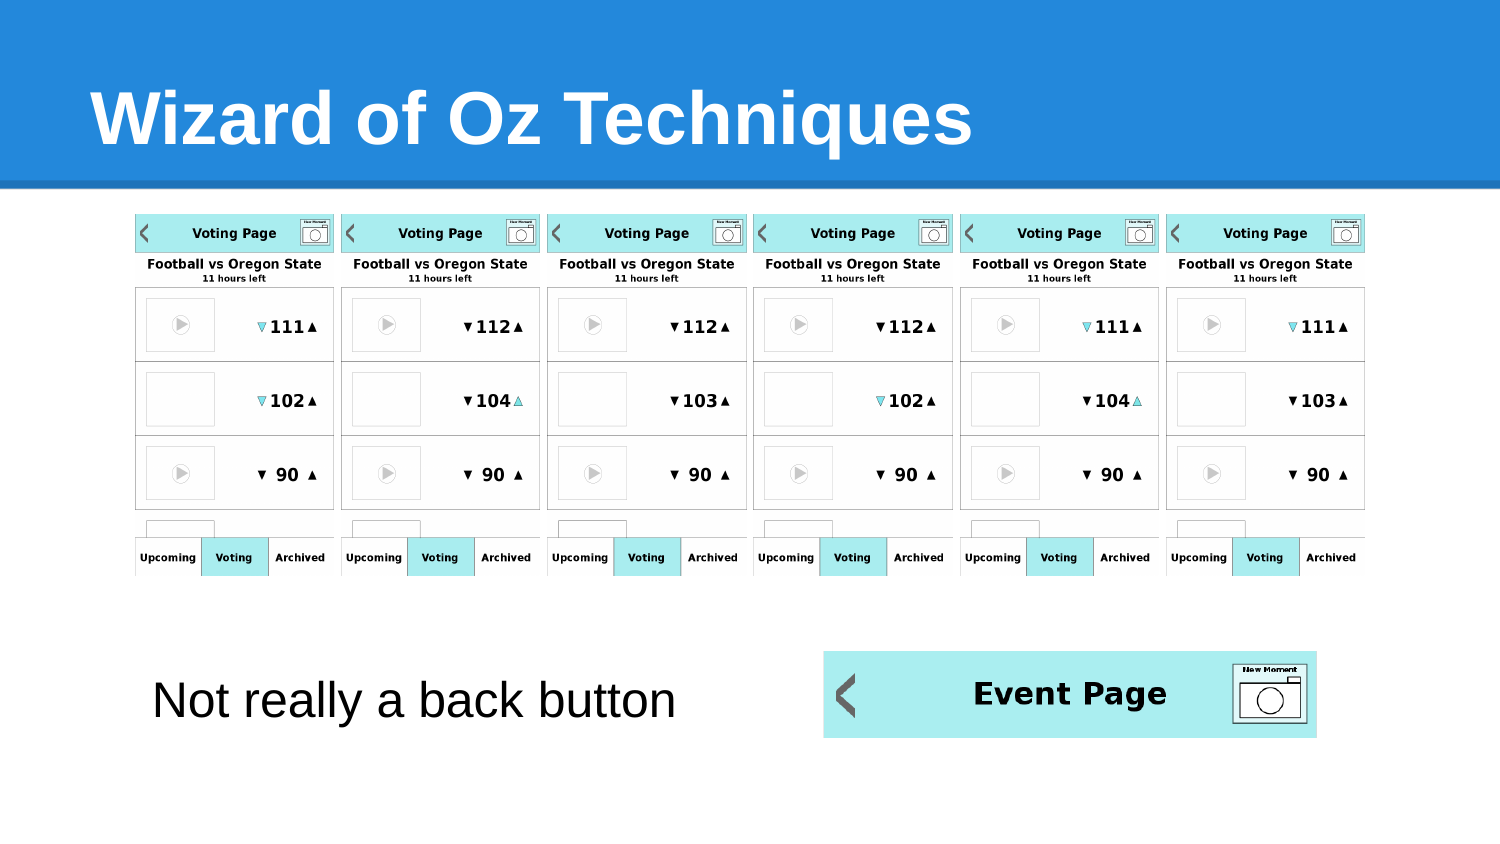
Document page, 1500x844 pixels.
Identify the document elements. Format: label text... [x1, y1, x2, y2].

picture [823, 651, 1317, 738]
picture [547, 214, 747, 576]
picture [341, 214, 541, 576]
title Wizard of Oz Techniques [75, 33, 1425, 175]
picture [134, 214, 335, 576]
picture [959, 214, 1159, 576]
picture [753, 214, 953, 576]
picture [1165, 214, 1366, 576]
text_box Not really a back button [136, 651, 745, 738]
